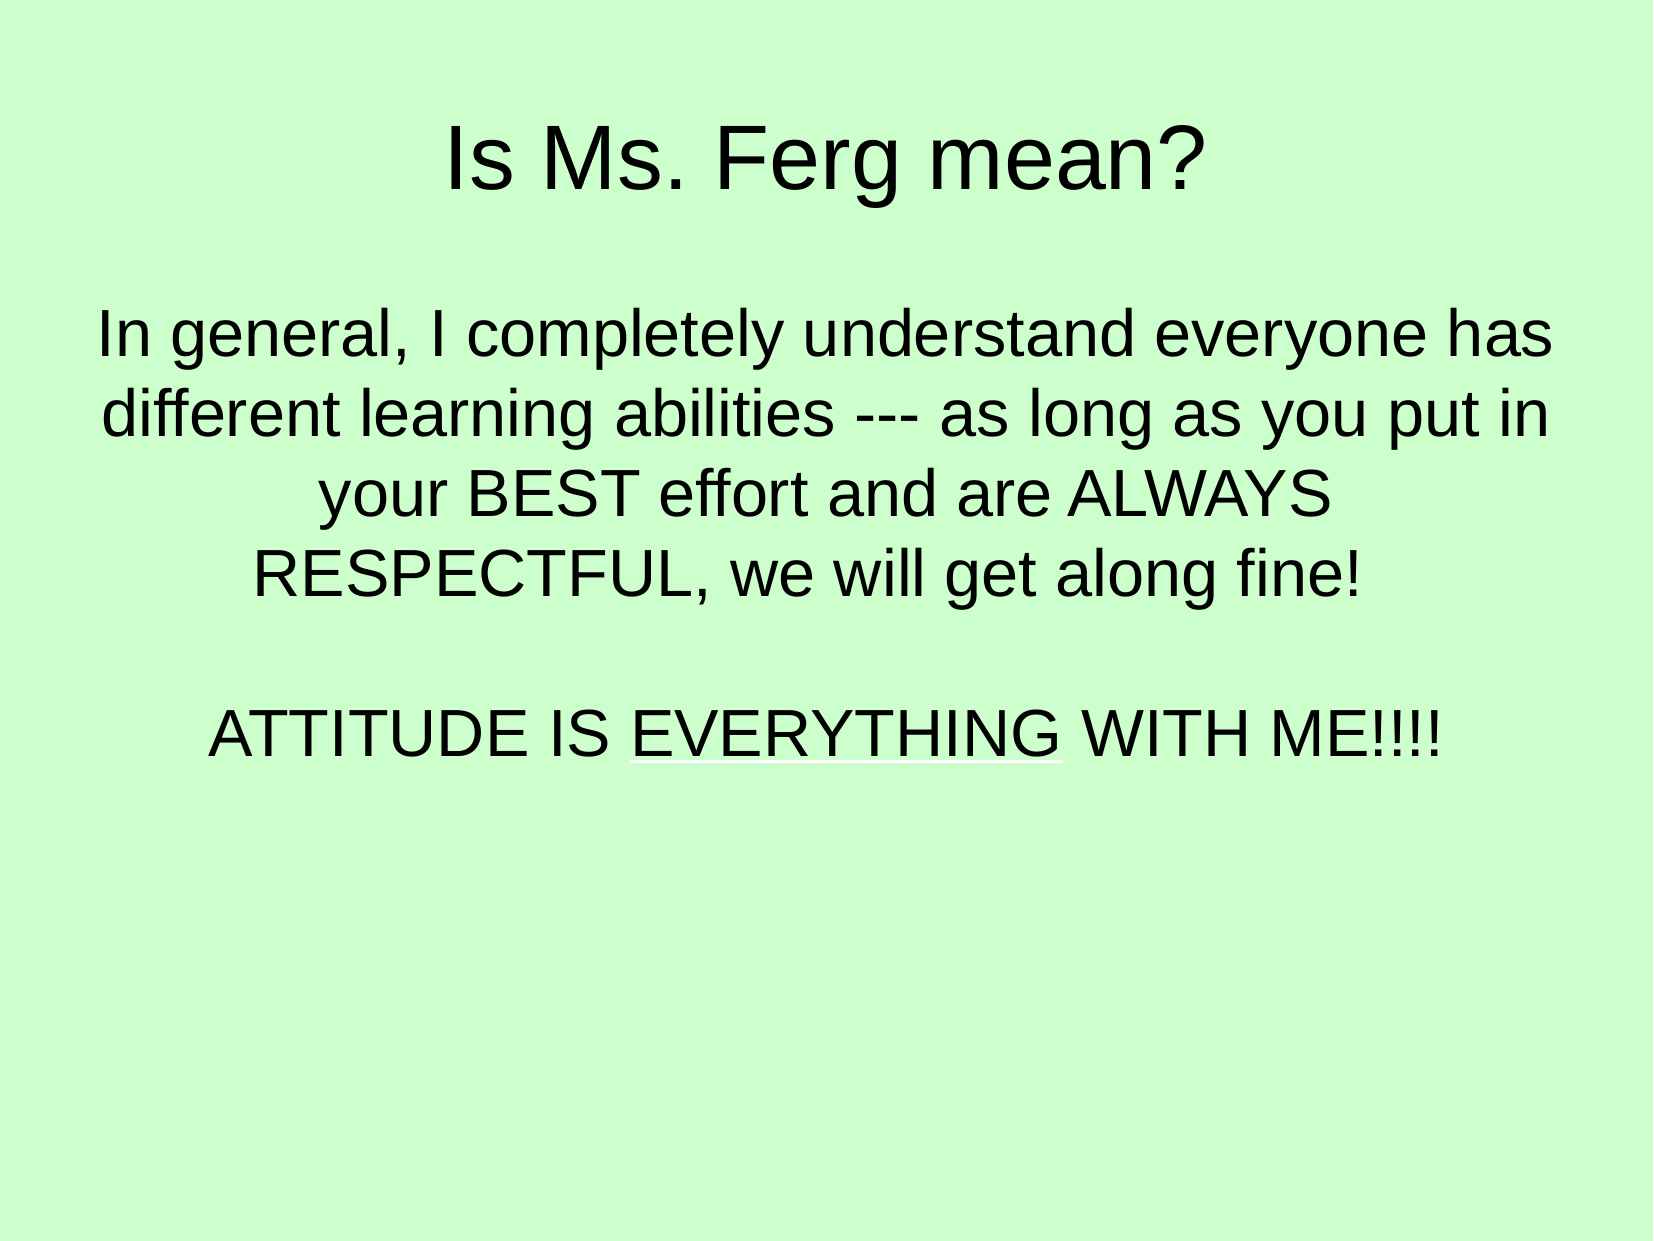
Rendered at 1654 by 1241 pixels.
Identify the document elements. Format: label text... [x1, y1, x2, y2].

text_box In general, I completely understand everyone has different learning abilities --- as long as you put in your BEST effort and are ALWAYS RESPECTFUL, we will get along fine! ATTITUDE IS EVERYTHING WITH ME!!!! [82, 49, 1571, 1010]
